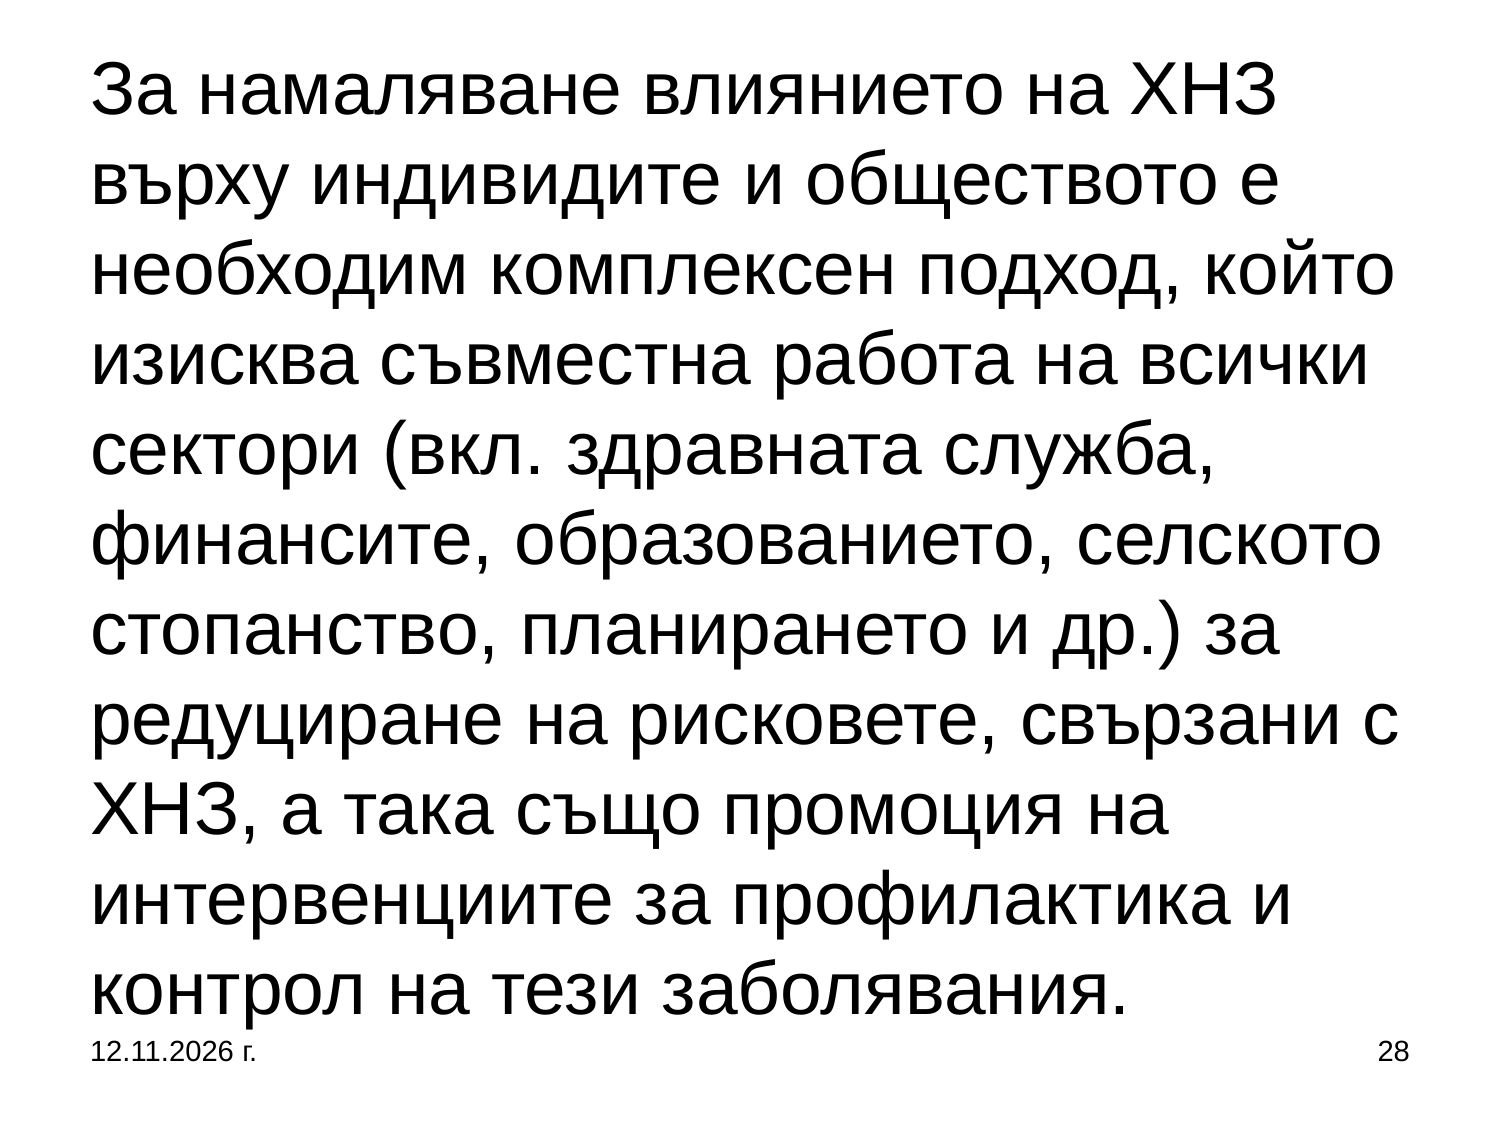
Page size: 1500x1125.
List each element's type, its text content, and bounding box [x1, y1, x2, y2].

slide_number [75, 1024, 425, 1103]
slide_number 28 [1074, 1024, 1425, 1103]
title За намаляване влиянието на ХНЗ върху индивидите и обществото е необходим комплексен подход, който изисква съвместна работа на всички сектори (вкл. здравната служба, финансите, образованието, селското стопанство, планирането и др.) за редуциране на рисковете, свързани с ХНЗ, а така също промоция на интервенциите за профилактика и контрол на тези заболявания. [75, 45, 1425, 1024]
